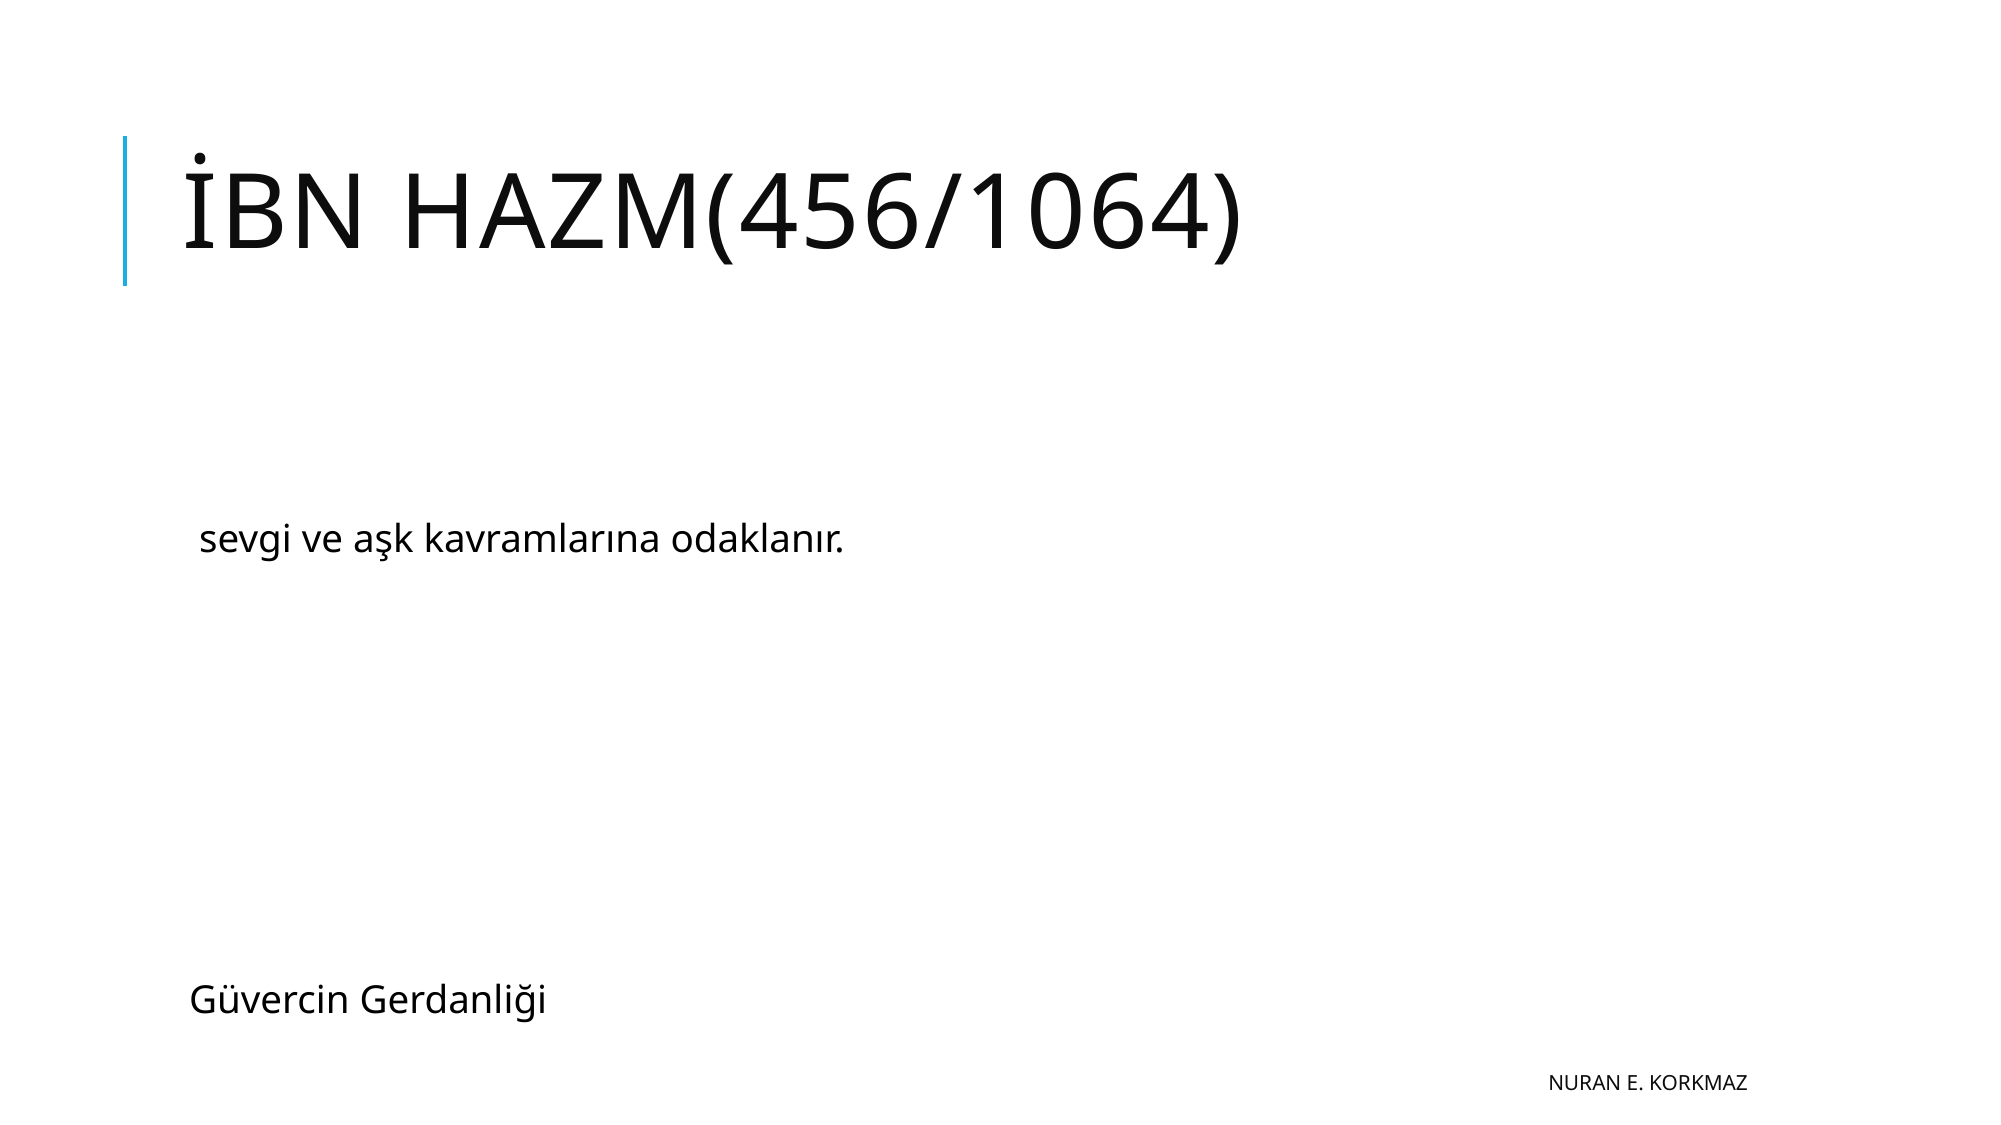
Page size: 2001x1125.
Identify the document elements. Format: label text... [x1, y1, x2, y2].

title İbn Hazm(456/1064) [168, 96, 1763, 342]
list sevgi ve aşk kavramlarına odaklanır. Güvercin Gerdanliği [168, 375, 1763, 1035]
footer Nuran E. KORKMAZ [794, 1061, 1763, 1107]
